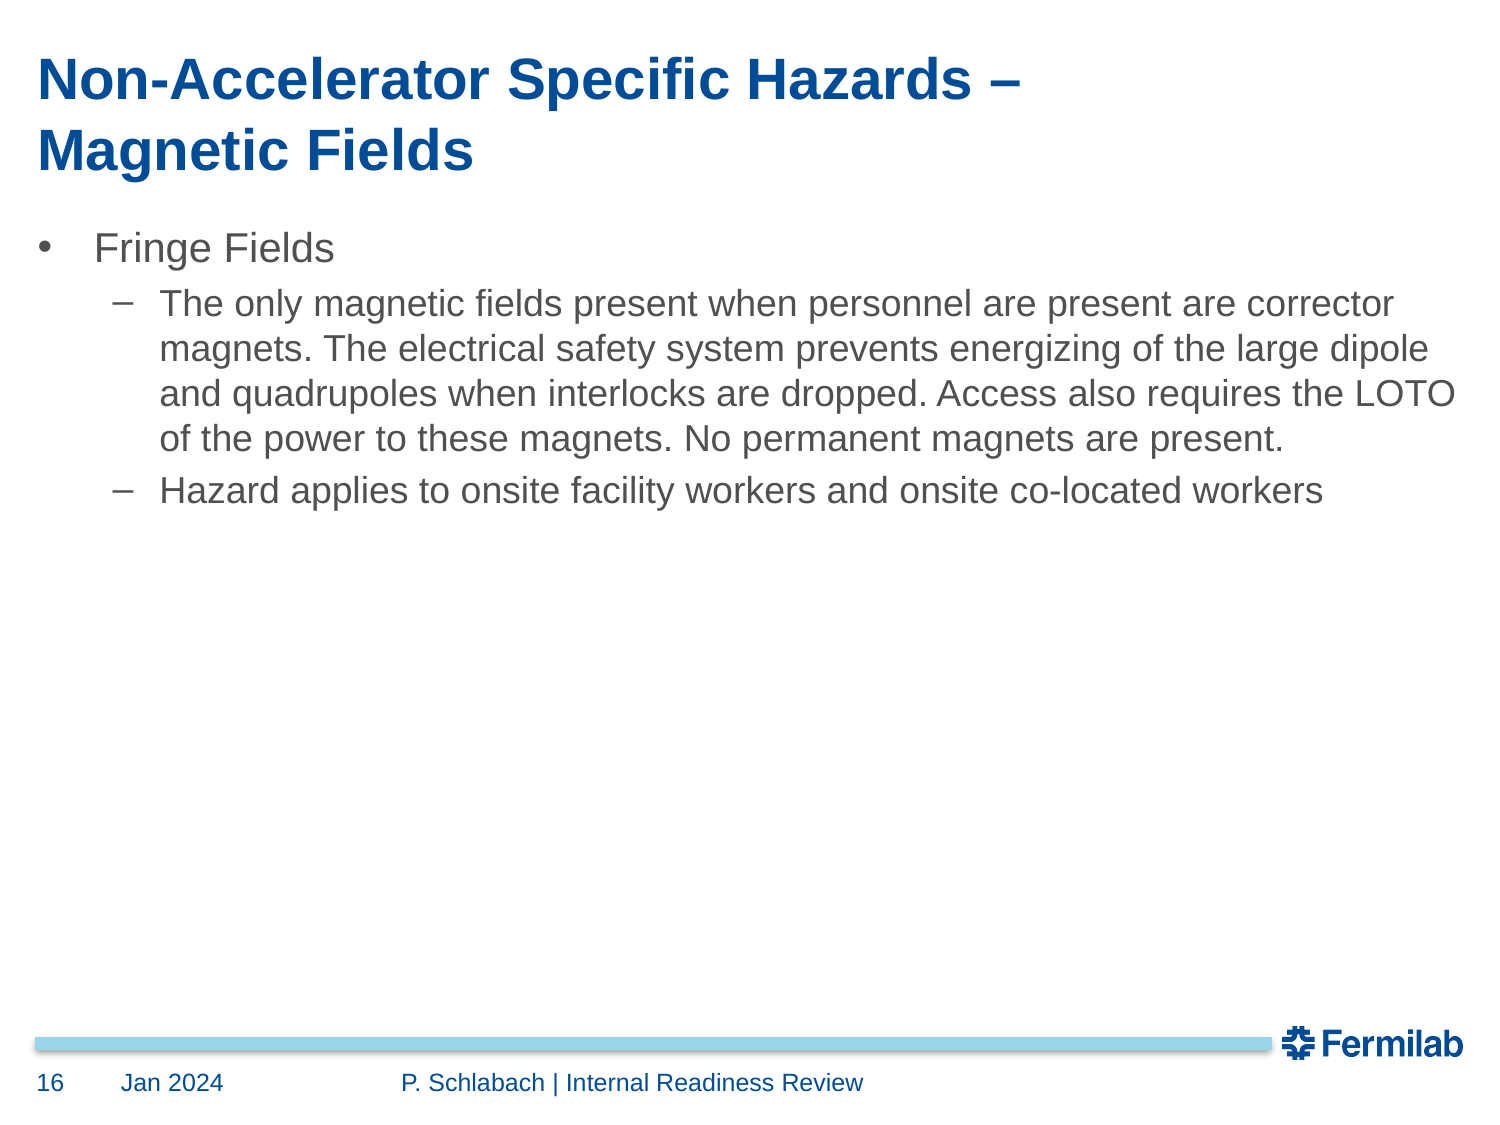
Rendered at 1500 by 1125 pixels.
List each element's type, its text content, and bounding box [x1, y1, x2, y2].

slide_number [120, 1066, 251, 1107]
slide_number 16 [36, 1066, 105, 1106]
title Non-Accelerator Specific Hazards – Magnetic Fields [37, 111, 1463, 182]
footer P. Schlabach | Internal Readiness Review [251, 1066, 1279, 1107]
list Fringe Fields The only magnetic fields present when personnel are present are corrector magnets. The electrical safety system prevents energizing of the large dipole and quadrupoles when interlocks are dropped. Access also requires the LOTO of the power to these magnets. No permanent magnets are present. Hazard applies to onsite facility workers and onsite co-located workers [37, 220, 1461, 1083]
